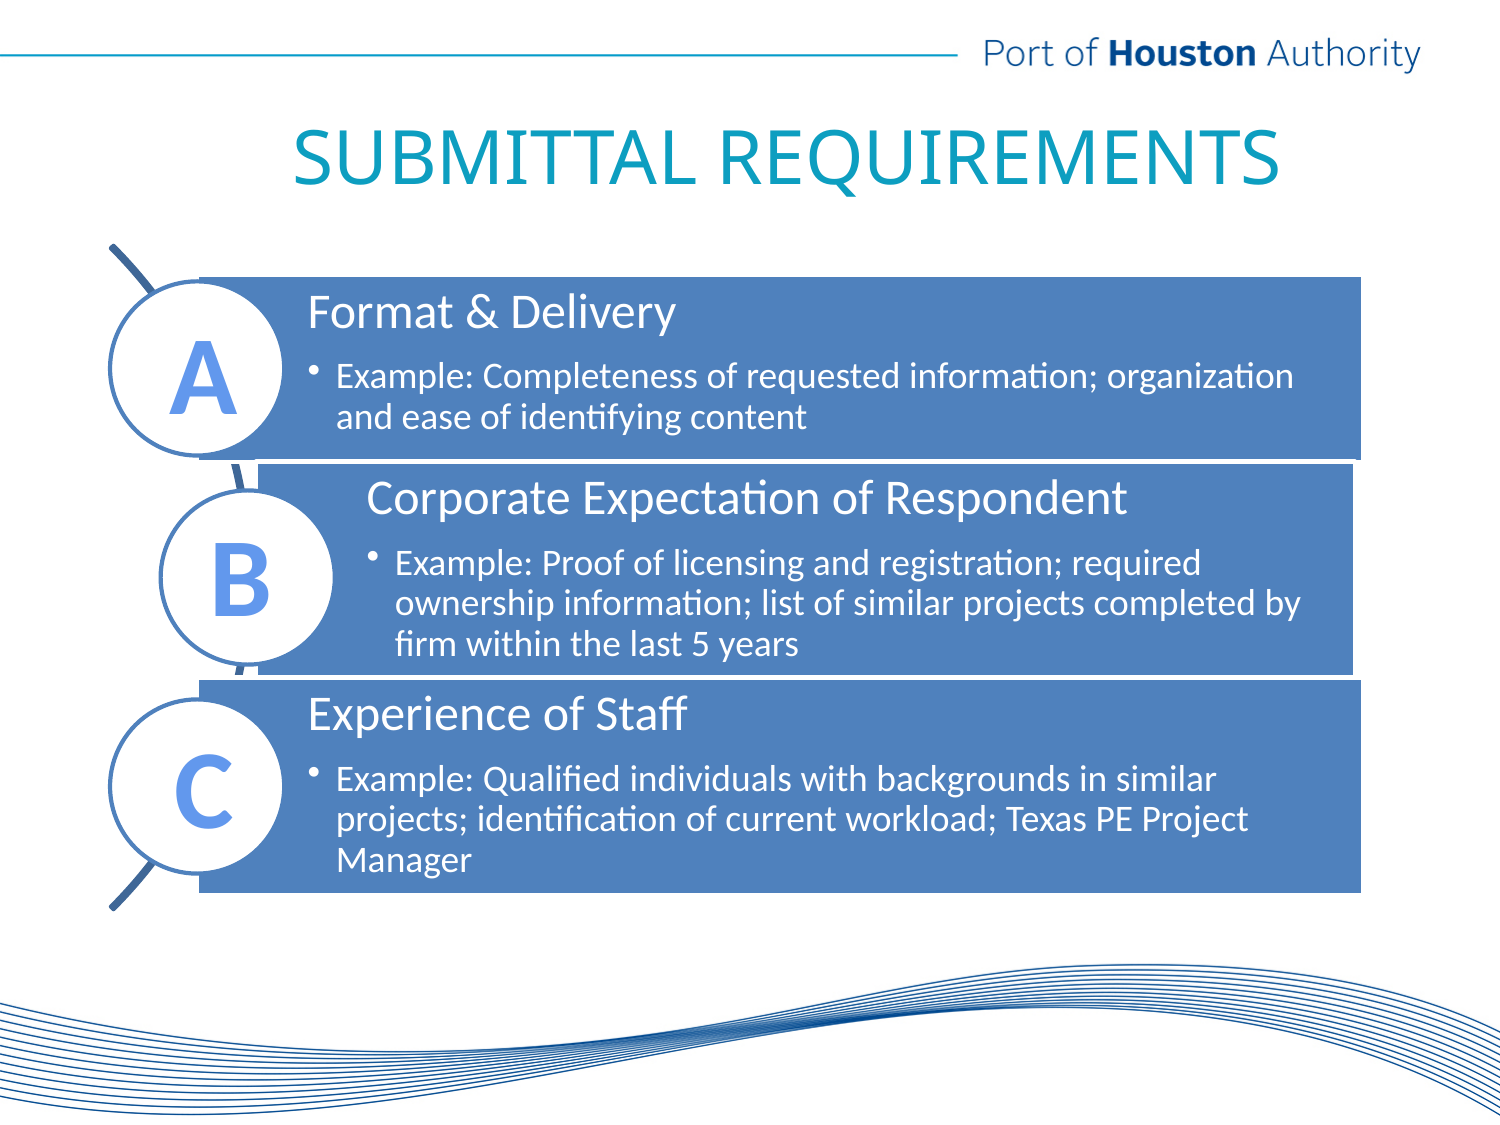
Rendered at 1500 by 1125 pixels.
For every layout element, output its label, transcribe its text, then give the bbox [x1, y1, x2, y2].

picture [0, 0, 1500, 1125]
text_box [100, 228, 1373, 927]
title SUBMITTAL REQUIREMENTS [75, 60, 1500, 249]
